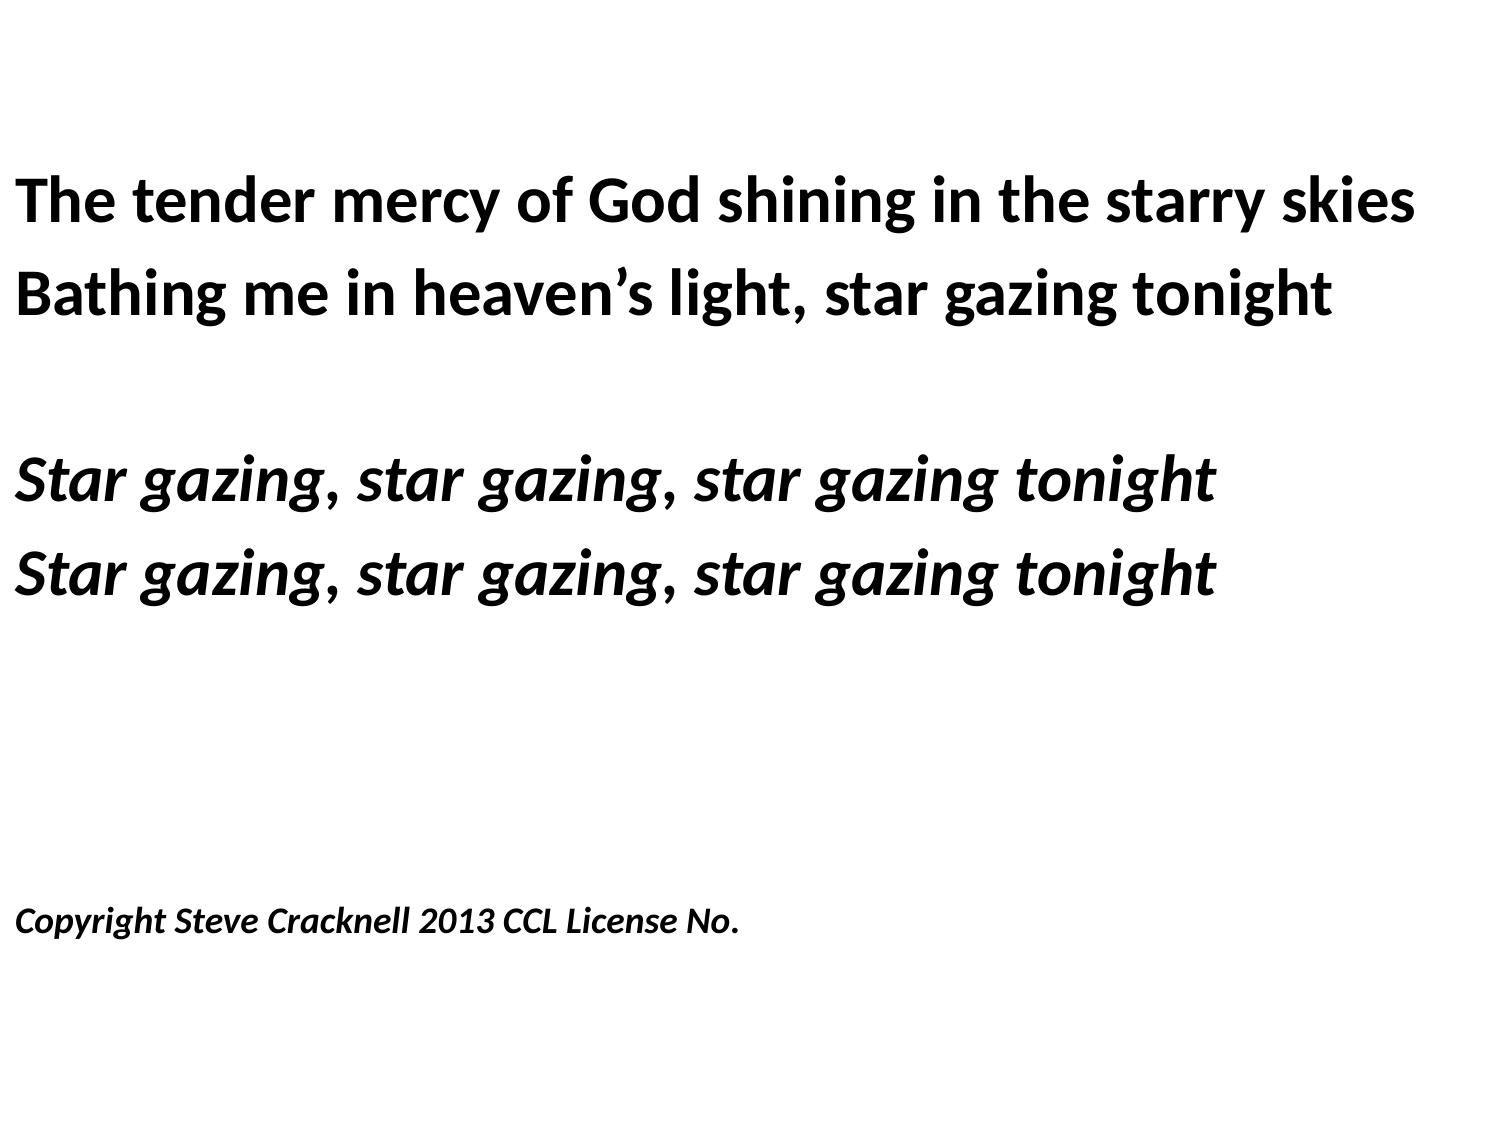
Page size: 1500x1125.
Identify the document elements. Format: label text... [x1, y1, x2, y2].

list The tender mercy of God shining in the starry skies Bathing me in heaven’s light, star gazing tonight Star gazing, star gazing, star gazing tonight Star gazing, star gazing, star gazing tonight Copyright Steve Cracknell 2013 CCL License No. [0, 54, 1500, 1106]
